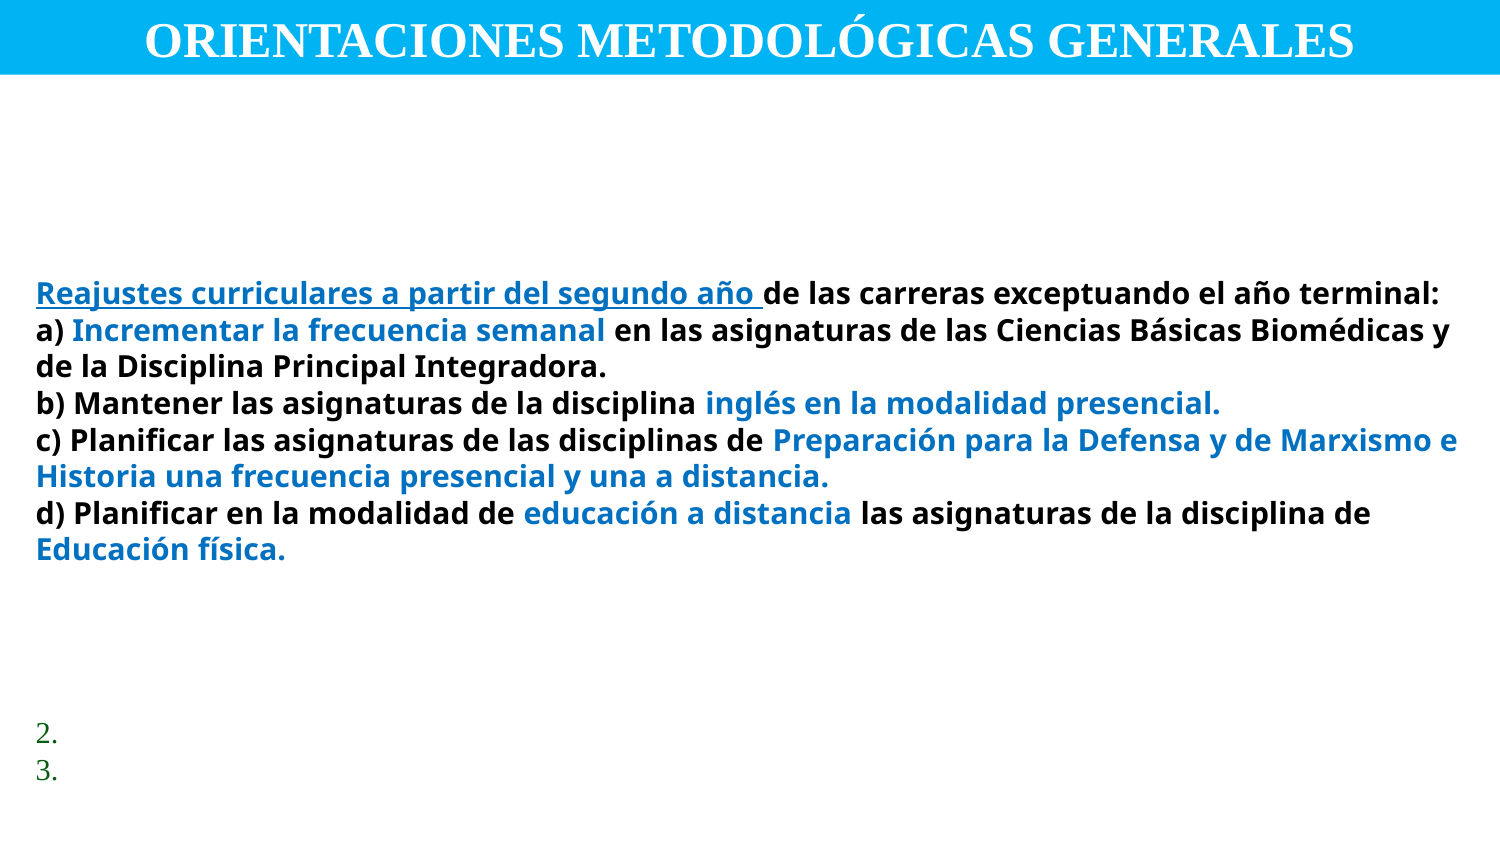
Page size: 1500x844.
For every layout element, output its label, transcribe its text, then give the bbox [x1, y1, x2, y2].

title Reajustes curriculares a partir del segundo año de las carreras exceptuando el año terminal: a) Incrementar la frecuencia semanal en las asignaturas de las Ciencias Básicas Biomédicas y de la Disciplina Principal Integradora. b) Mantener las asignaturas de la disciplina inglés en la modalidad presencial. c) Planificar las asignaturas de las disciplinas de Preparación para la Defensa y de Marxismo e Historia una frecuencia presencial y una a distancia. d) Planificar en la modalidad de educación a distancia las asignaturas de la disciplina de Educación física. 2. 3. [20, 78, 1480, 800]
text_box ORIENTACIONES METODOLÓGICAS GENERALES [0, 0, 1500, 75]
